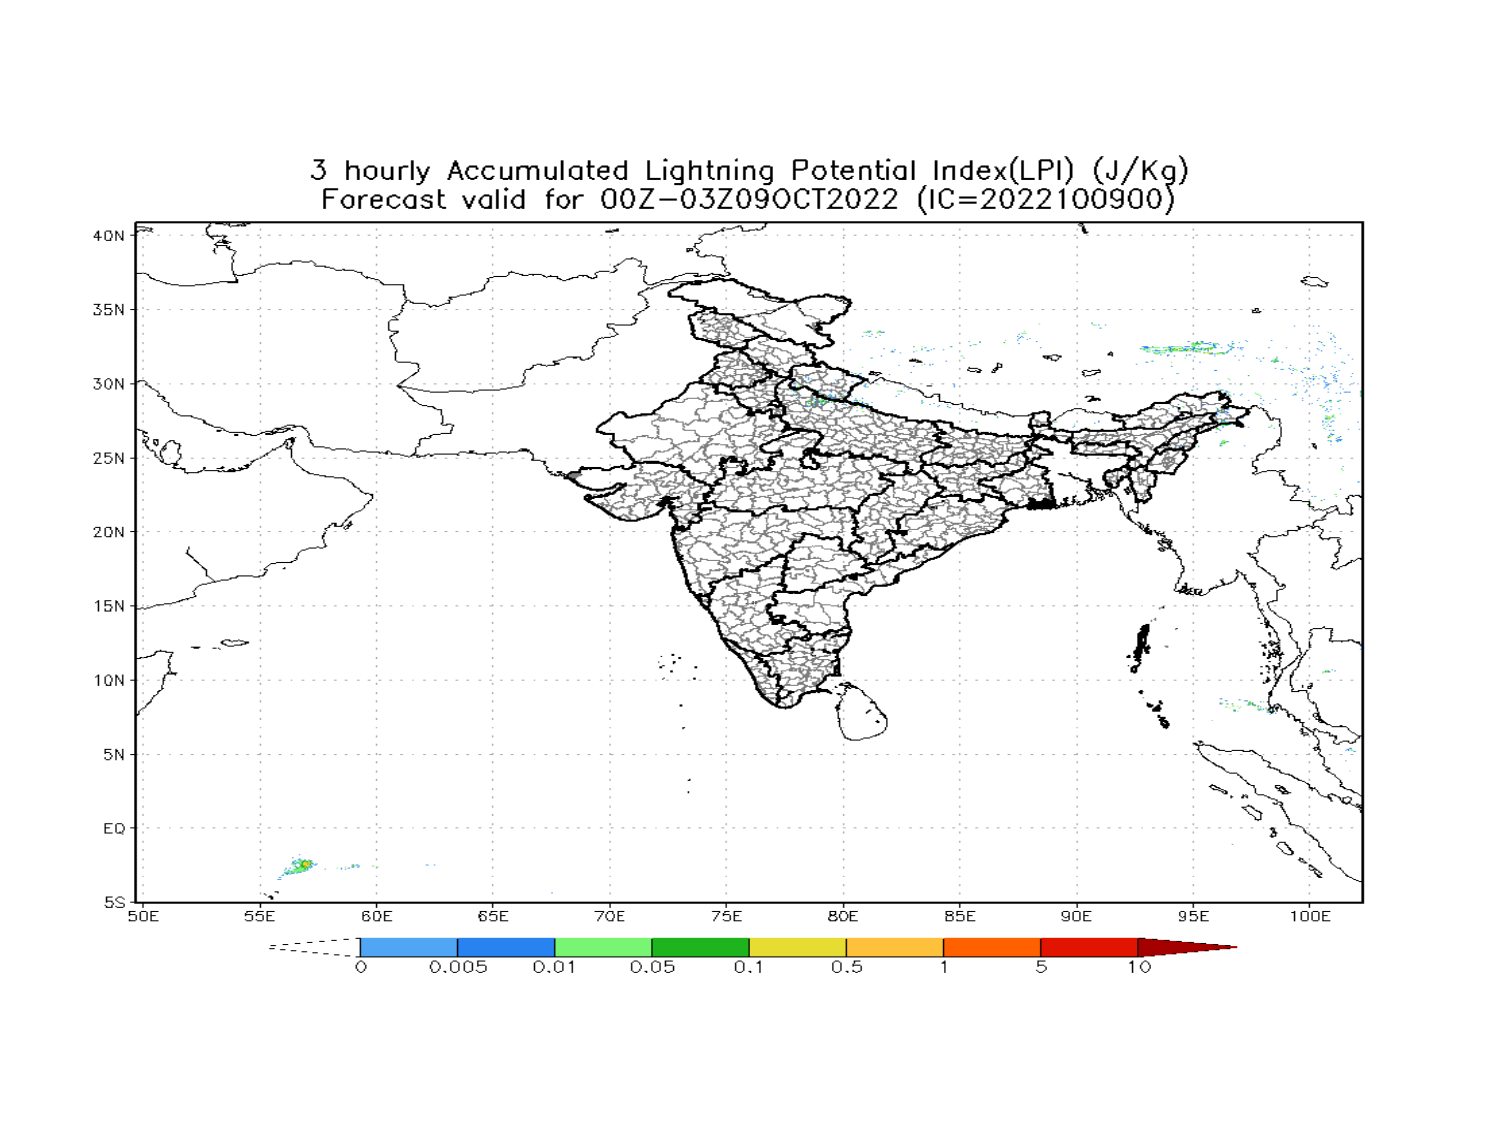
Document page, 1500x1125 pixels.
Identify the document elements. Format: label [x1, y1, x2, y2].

picture [74, 149, 1426, 976]
